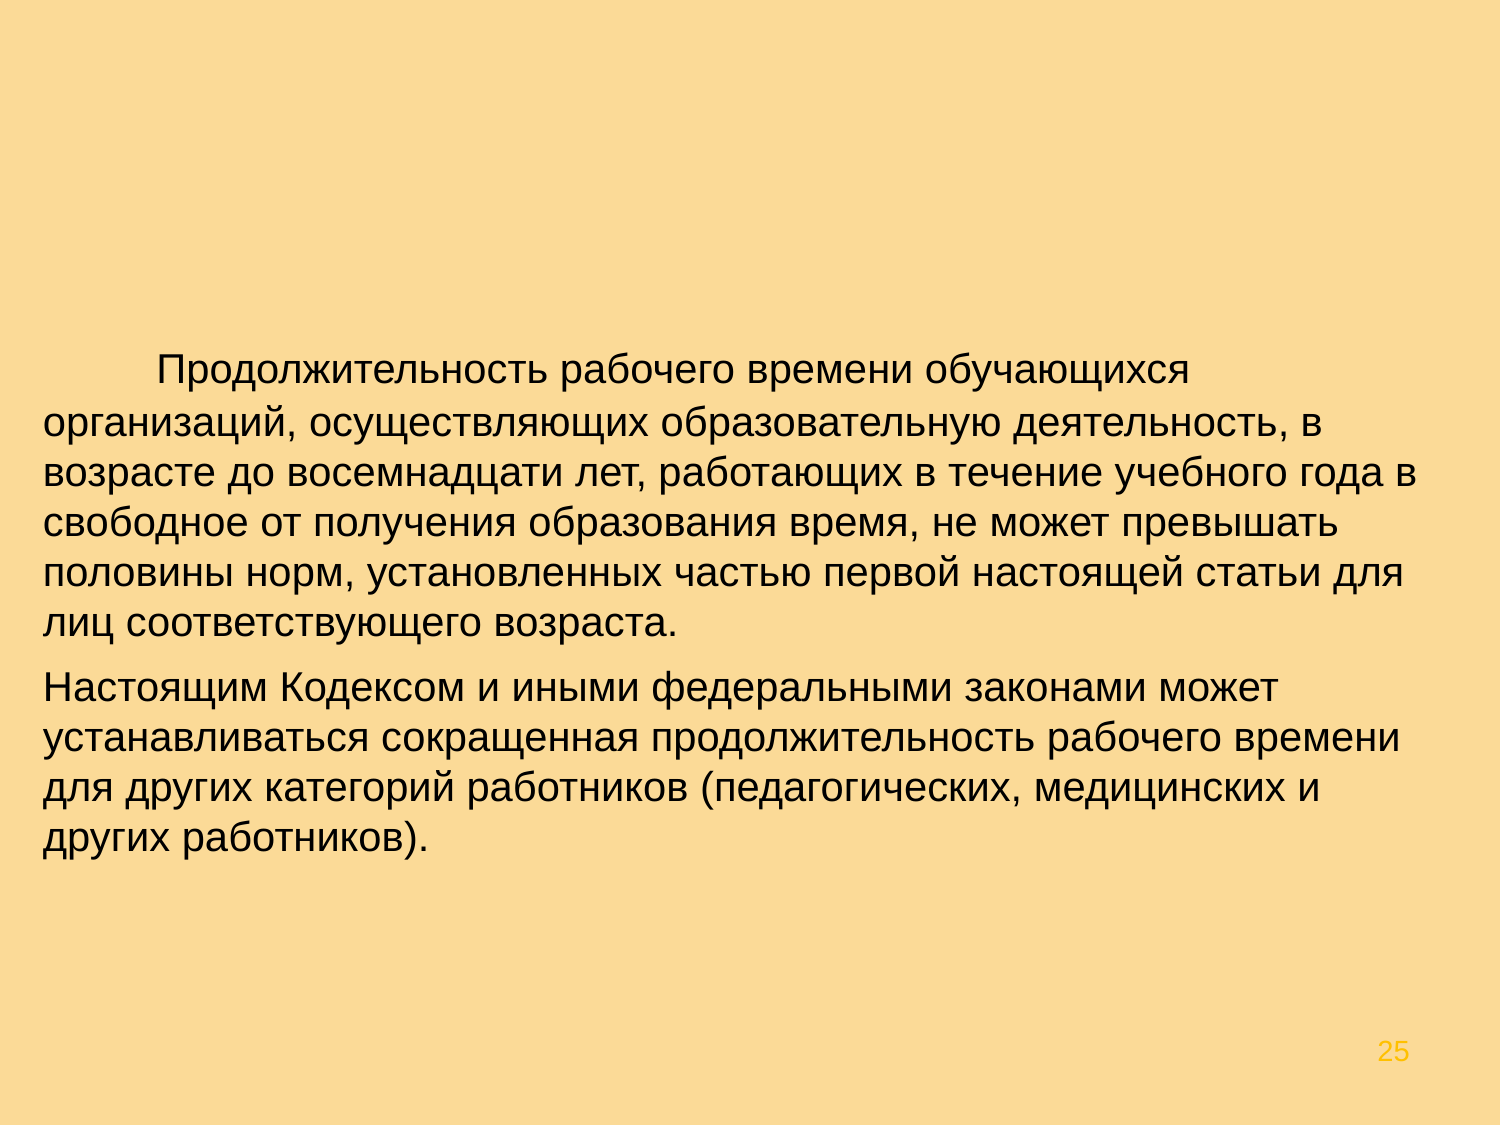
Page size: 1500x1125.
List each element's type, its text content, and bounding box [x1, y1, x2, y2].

text_box Продолжительность рабочего времени обучающихся организаций, осуществляющих образовательную деятельность, в возрасте до восемнадцати лет, работающих в течение учебного года в свободное от получения образования время, не может превышать половины норм, установленных частью первой настоящей статьи для лиц соответствующего возраста. Настоящим Кодексом и иными федеральными законами может устанавливаться сокращенная продолжительность рабочего времени для других категорий работников (педагогических, медицинских и других работников). [28, 317, 1468, 945]
slide_number 25 [1074, 1024, 1425, 1103]
